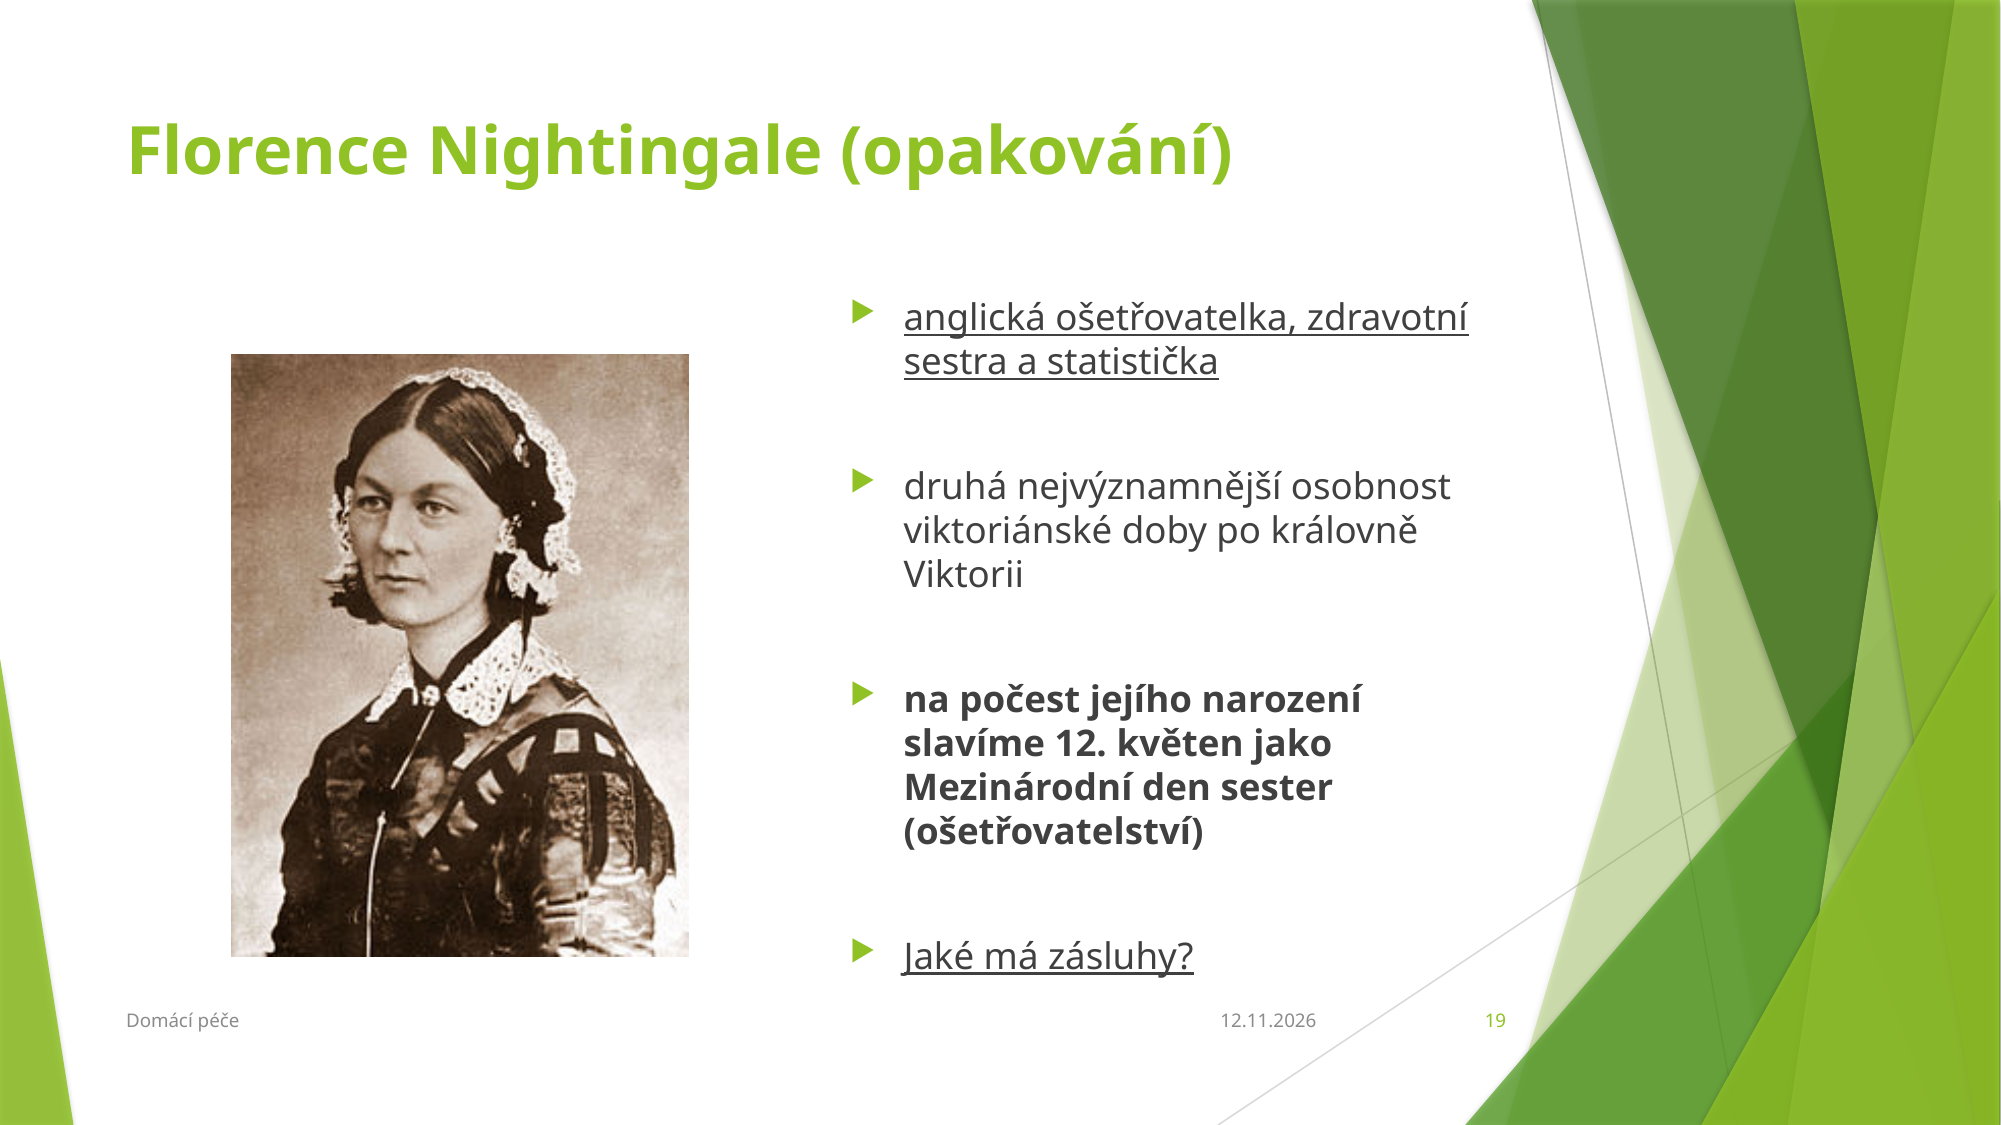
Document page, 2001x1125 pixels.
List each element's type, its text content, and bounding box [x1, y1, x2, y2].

slide_number 19 [1409, 991, 1522, 1051]
footer Domácí péče [111, 991, 1145, 1051]
list anglická ošetřovatelka, zdravotní sestra a statistička druhá nejvýznamnější osobnost viktoriánské doby po královně Viktorii na počest jejího narození slavíme 12. květen jako Mezinárodní den sester (ošetřovatelství) Jaké má zásluhy? [834, 286, 1522, 991]
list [230, 353, 690, 957]
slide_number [1181, 991, 1332, 1051]
title Florence Nightingale (opakování) [111, 99, 1522, 317]
